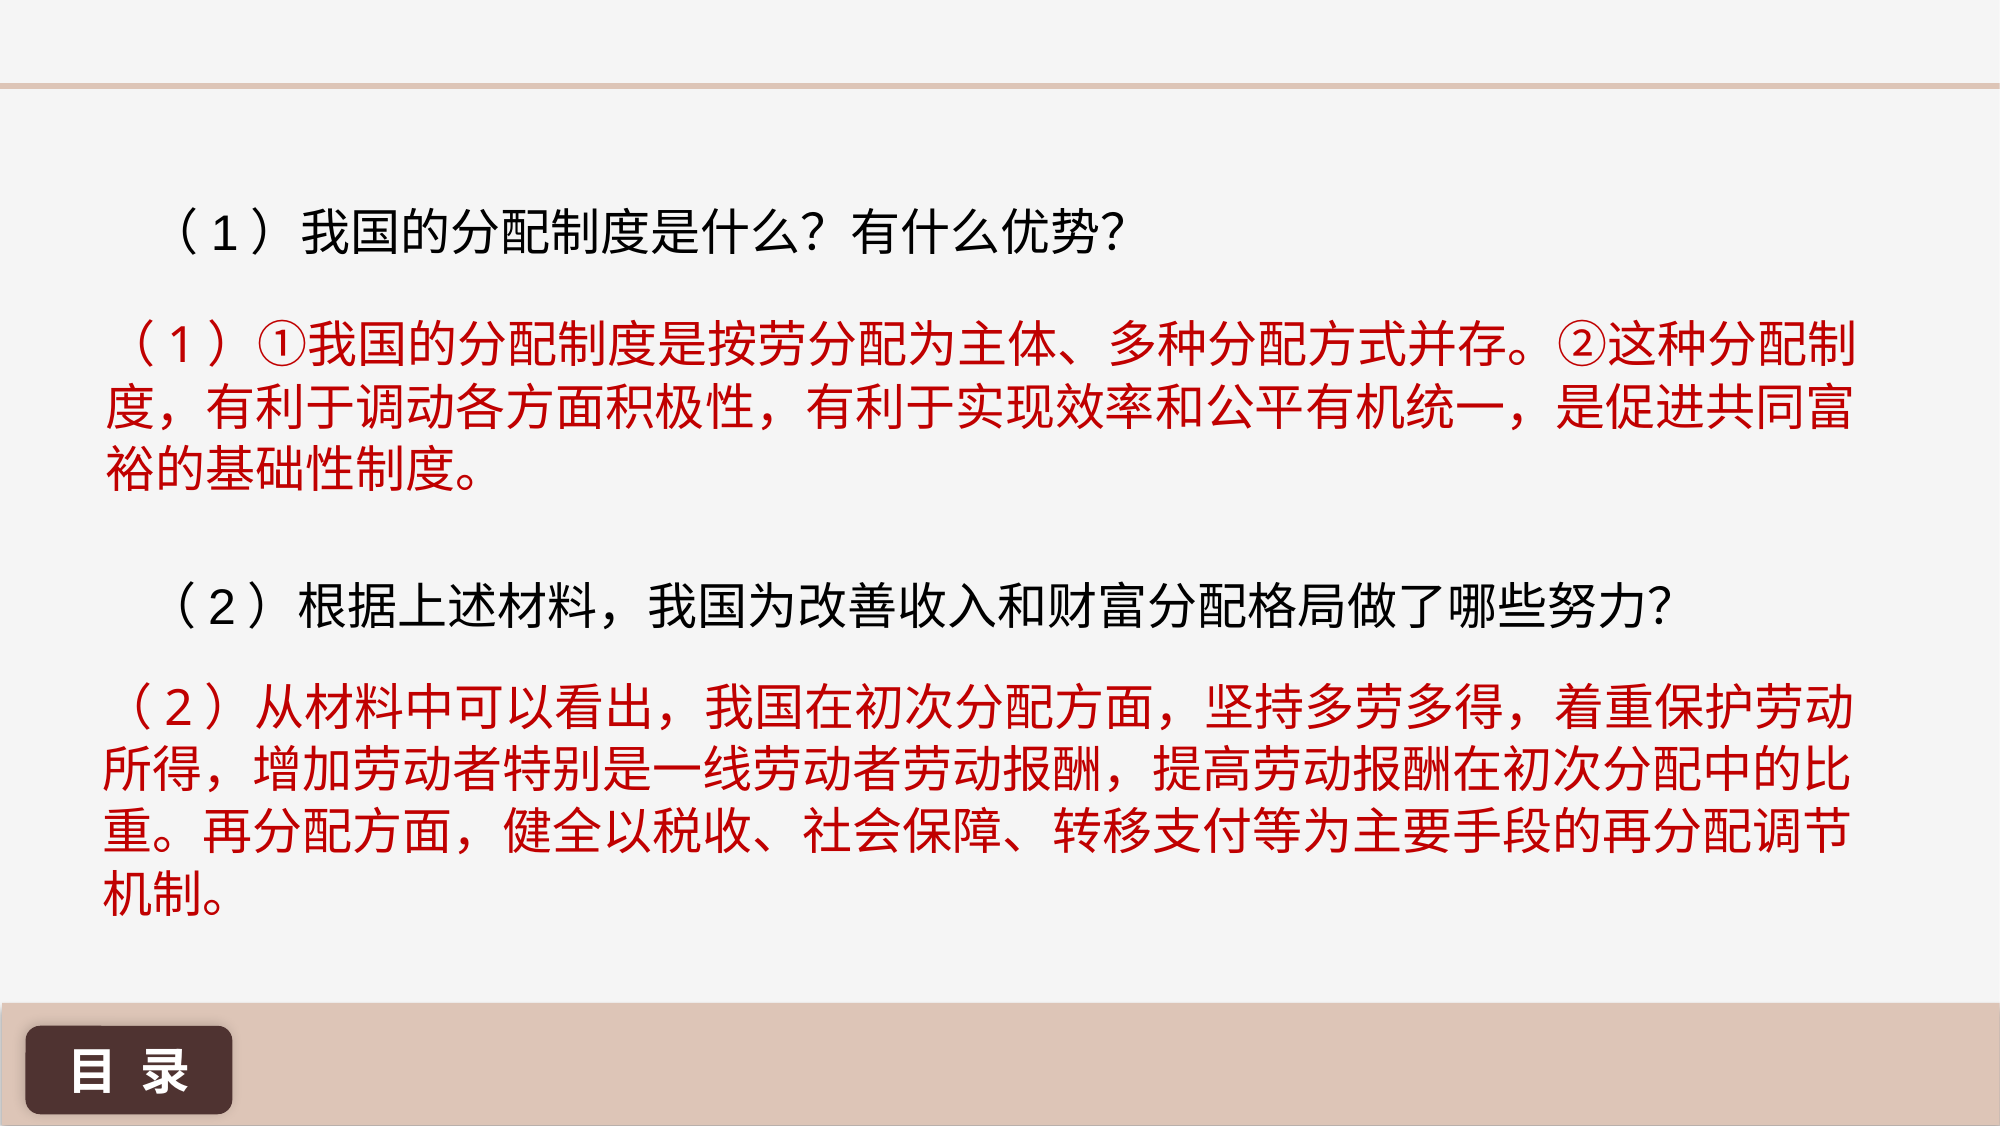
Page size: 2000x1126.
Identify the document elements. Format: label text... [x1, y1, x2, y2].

text_box （2）从材料中可以看出，我国在初次分配方面，坚持多劳多得，着重保护劳动所得，增加劳动者特别是一线劳动者劳动报酬，提高劳动报酬在初次分配中的比重。再分配方面，健全以税收、社会保障、转移支付等为主要手段的再分配调节机制。 [87, 665, 1876, 916]
text_box （2）根据上述材料，我国为改善收入和财富分配格局做了哪些努力？ [56, 522, 1938, 636]
text_box （1）①我国的分配制度是按劳分配为主体、多种分配方式并存。②这种分配制度，有利于调动各方面积极性，有利于实现效率和公平有机统一，是促进共同富裕的基础性制度。 [90, 302, 1878, 513]
text_box （1）我国的分配制度是什么？有什么优势？ [58, 148, 1940, 262]
